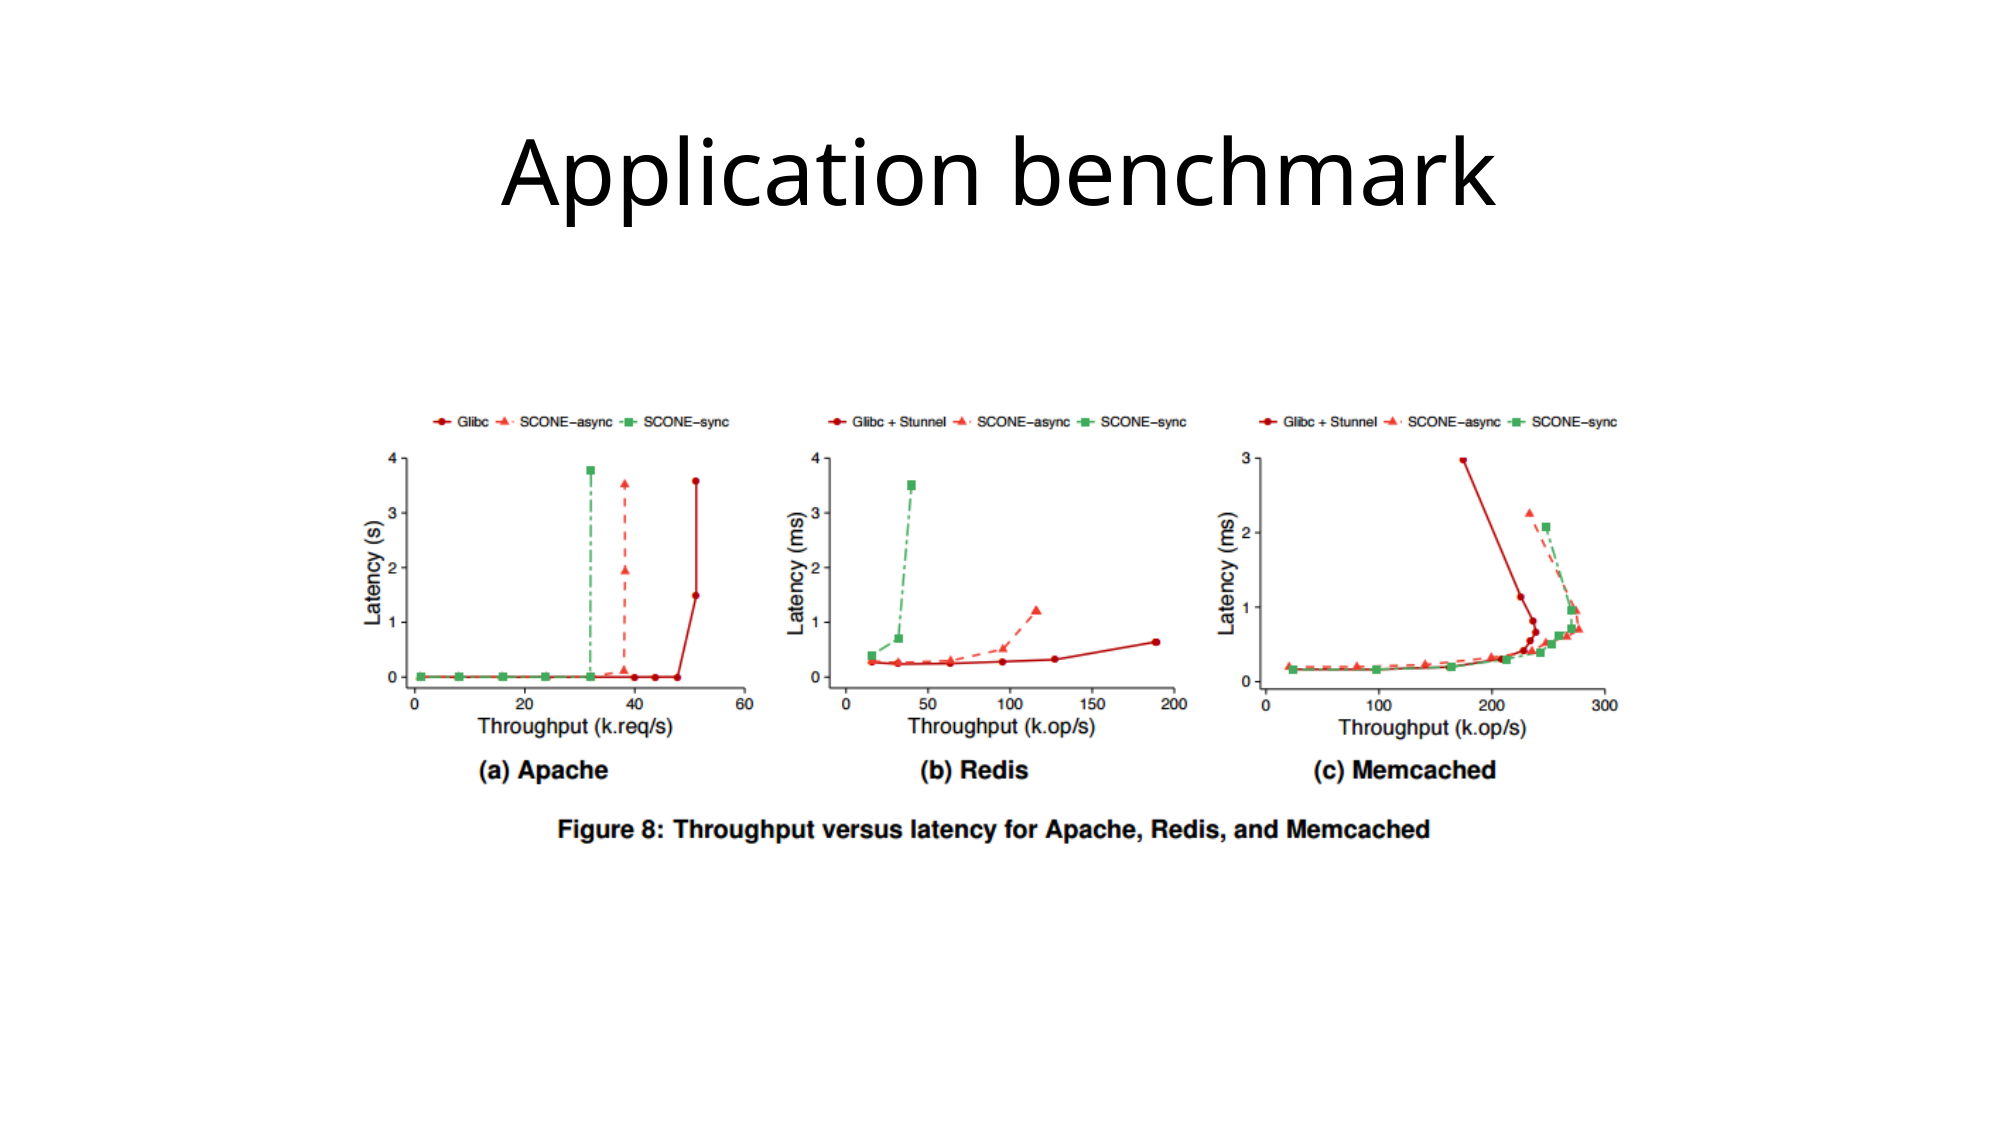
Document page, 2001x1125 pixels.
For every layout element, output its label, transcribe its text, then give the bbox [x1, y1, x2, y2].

text_box Application benchmark [137, 59, 1863, 278]
picture [335, 373, 1665, 865]
